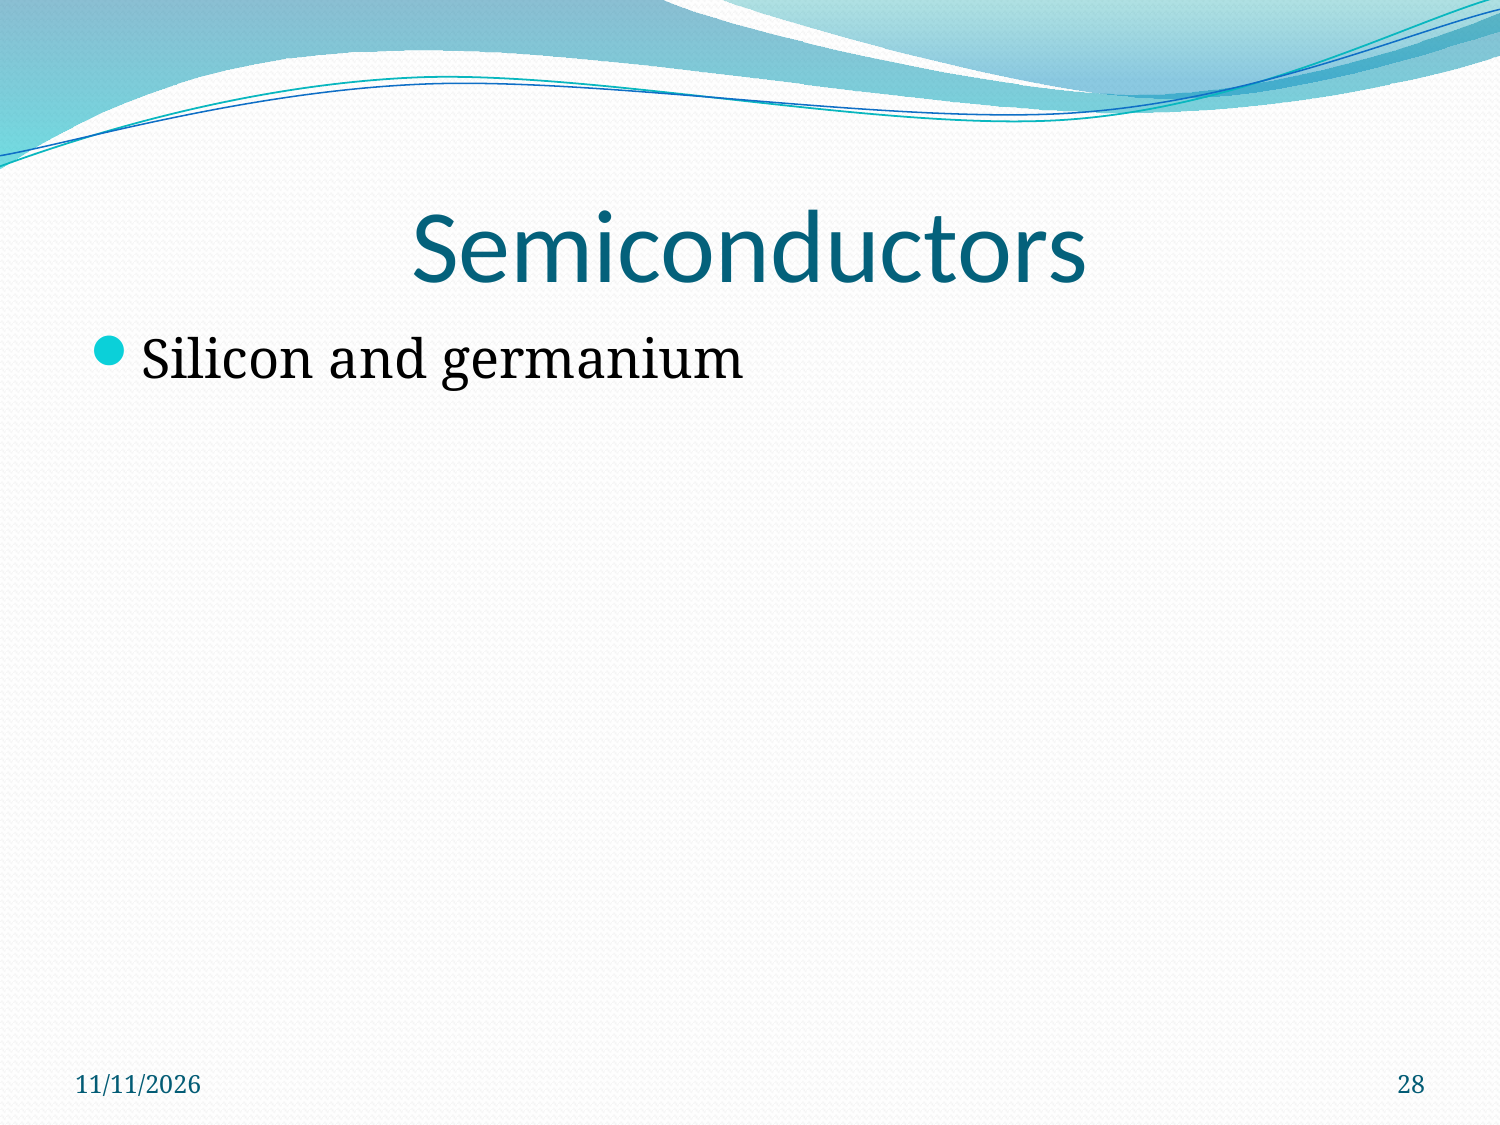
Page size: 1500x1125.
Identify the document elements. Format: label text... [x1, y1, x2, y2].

list Silicon and germanium [75, 317, 1425, 1038]
slide_number 28 [1299, 1042, 1425, 1103]
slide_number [75, 1042, 425, 1103]
title Semiconductors [75, 115, 1425, 303]
